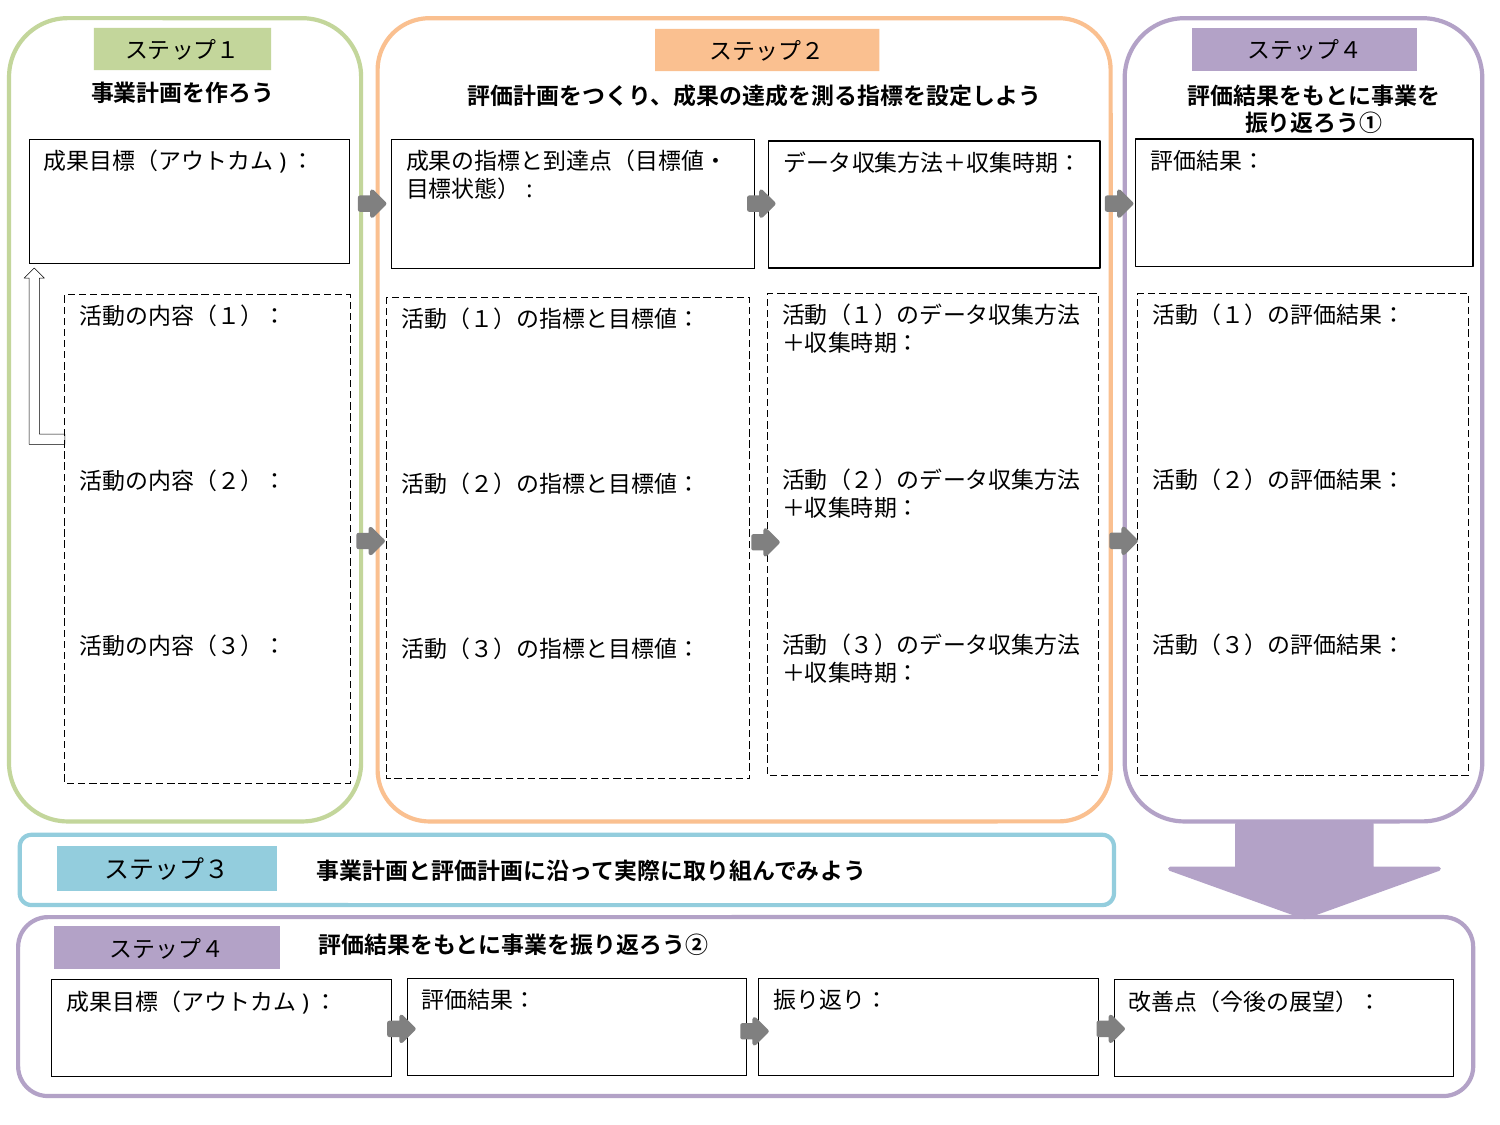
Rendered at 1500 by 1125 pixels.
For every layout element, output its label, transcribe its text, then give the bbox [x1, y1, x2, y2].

text_box 活動（１）の評価結果： 活動（２）の評価結果： 活動（３）の評価結果： [1137, 293, 1469, 776]
text_box 評価計画をつくり、成果の達成を測る指標を設定しよう [420, 74, 1094, 117]
text_box 事業計画と評価計画に沿って実際に取り組んでみよう [89, 849, 1094, 892]
text_box [740, 1017, 769, 1046]
text_box 振り返り： [758, 978, 1099, 1076]
text_box [1168, 821, 1441, 914]
text_box ステップ３ [57, 846, 277, 891]
text_box [1096, 1014, 1125, 1043]
text_box [17, 832, 1117, 908]
text_box 評価結果： [1135, 139, 1474, 267]
text_box 成果の指標と到達点（目標値・目標状態）: [391, 139, 755, 269]
text_box 活動（１）のデータ収集方法＋収集時期： 活動（２）のデータ収集方法＋収集時期： 活動（３）のデータ収集方法＋収集時期： [767, 293, 1099, 776]
text_box [356, 526, 385, 556]
text_box 成果目標（アウトカム)： [51, 979, 392, 1077]
text_box 評価結果： [407, 978, 747, 1076]
text_box [1109, 526, 1138, 555]
text_box [22, 265, 64, 447]
text_box 改善点（今後の展望）： [1114, 979, 1454, 1077]
text_box 活動（１）の指標と目標値： 活動（２）の指標と目標値： 活動（３）の指標と目標値： [386, 297, 750, 779]
text_box [387, 1014, 416, 1043]
text_box ステップ４ [54, 926, 280, 969]
text_box [747, 189, 776, 218]
text_box [1122, 16, 1485, 824]
text_box データ収集方法＋収集時期： [768, 140, 1101, 268]
text_box 活動の内容（１）： 活動の内容（２）： 活動の内容（３）： [64, 294, 351, 784]
text_box [375, 16, 1113, 824]
text_box [1104, 189, 1134, 218]
text_box ステップ４ [1192, 28, 1417, 71]
text_box [751, 528, 780, 557]
text_box 評価結果をもとに事業を振り返ろう② [221, 923, 806, 966]
text_box [16, 914, 1476, 1099]
text_box 事業計画を作ろう [25, 71, 346, 114]
text_box 評価結果をもとに事業を 振り返ろう① [1154, 74, 1475, 144]
text_box [6, 16, 364, 824]
text_box ステップ２ [655, 28, 880, 72]
text_box ステップ１ [93, 27, 272, 71]
text_box 成果目標（アウトカム)： [29, 139, 350, 264]
text_box [357, 189, 387, 218]
